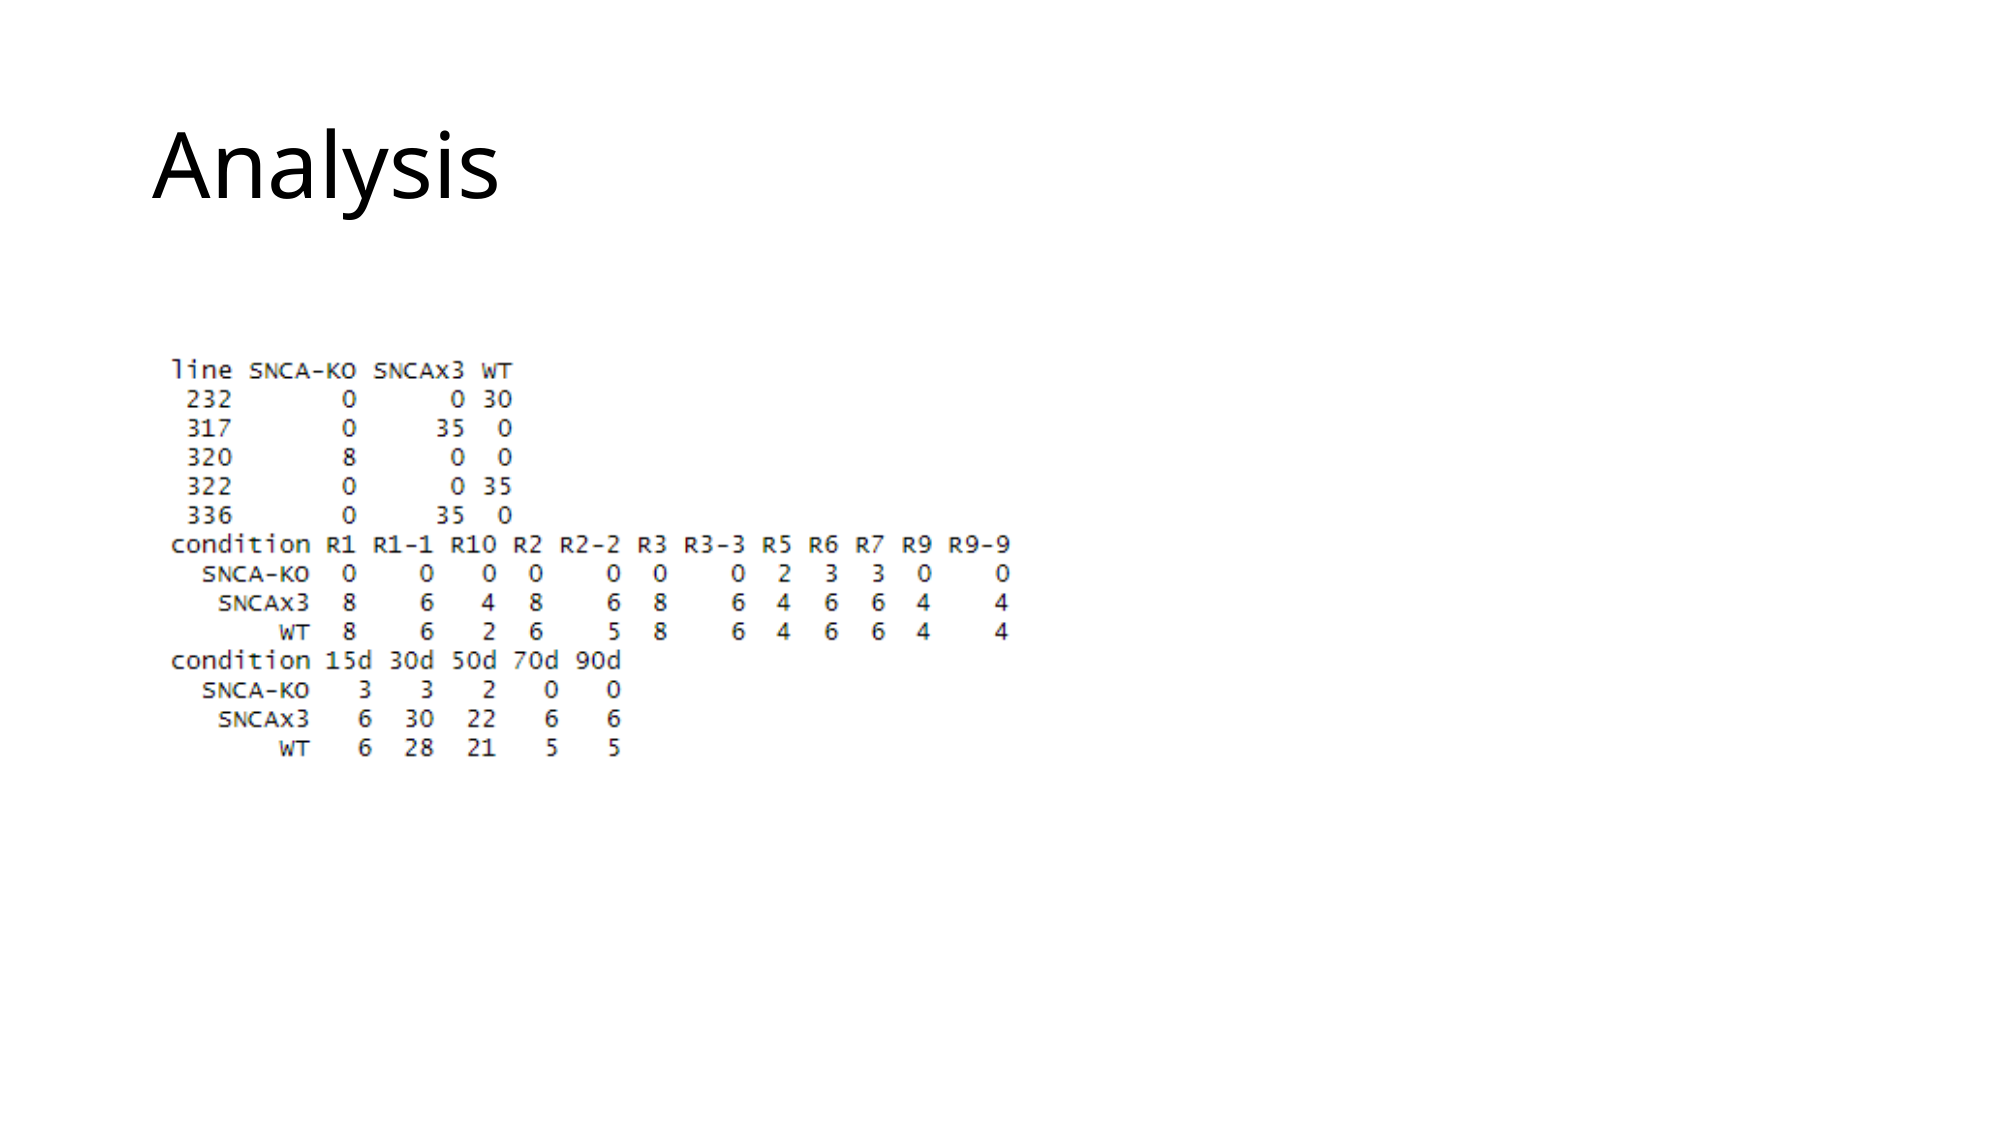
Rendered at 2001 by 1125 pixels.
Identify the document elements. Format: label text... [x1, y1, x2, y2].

picture [137, 334, 1056, 803]
title Analysis [137, 59, 1863, 278]
